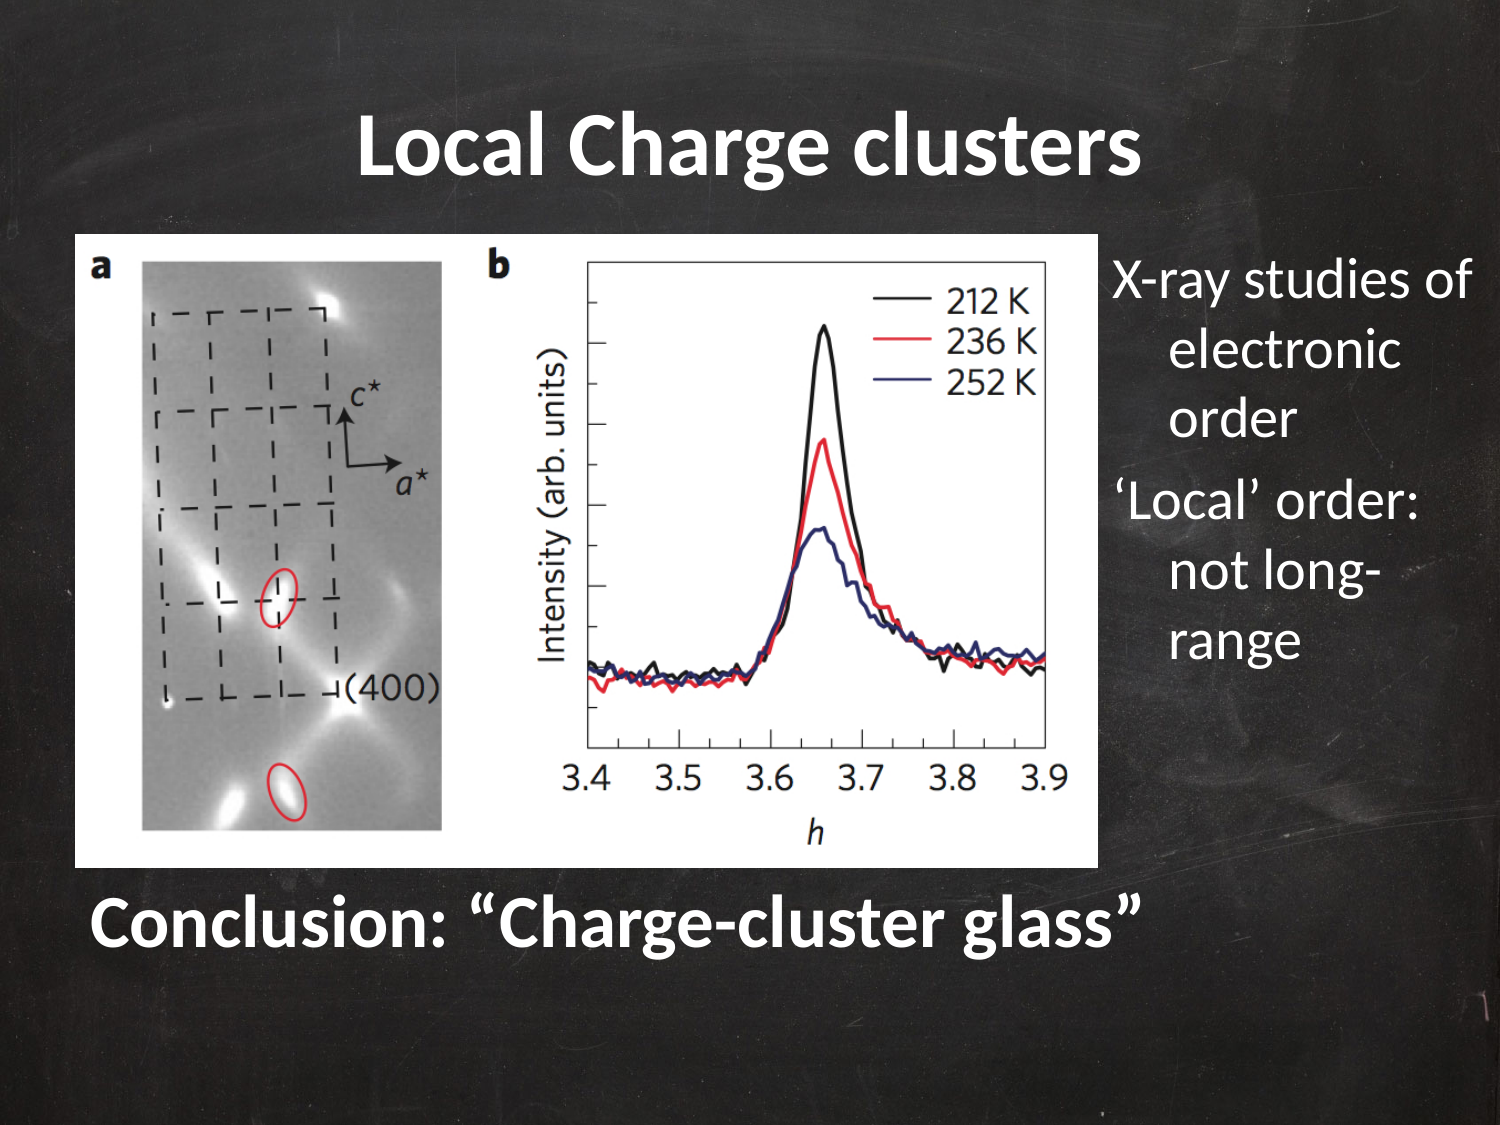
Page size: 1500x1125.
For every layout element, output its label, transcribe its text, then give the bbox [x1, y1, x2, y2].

picture [0, 0, 1500, 1125]
list Conclusion: “Charge-cluster glass” [75, 866, 1425, 1005]
title Local Charge clusters [75, 45, 1425, 233]
text_box X-ray studies of electronic order ‘Local’ order: not long-range [1097, 232, 1500, 866]
